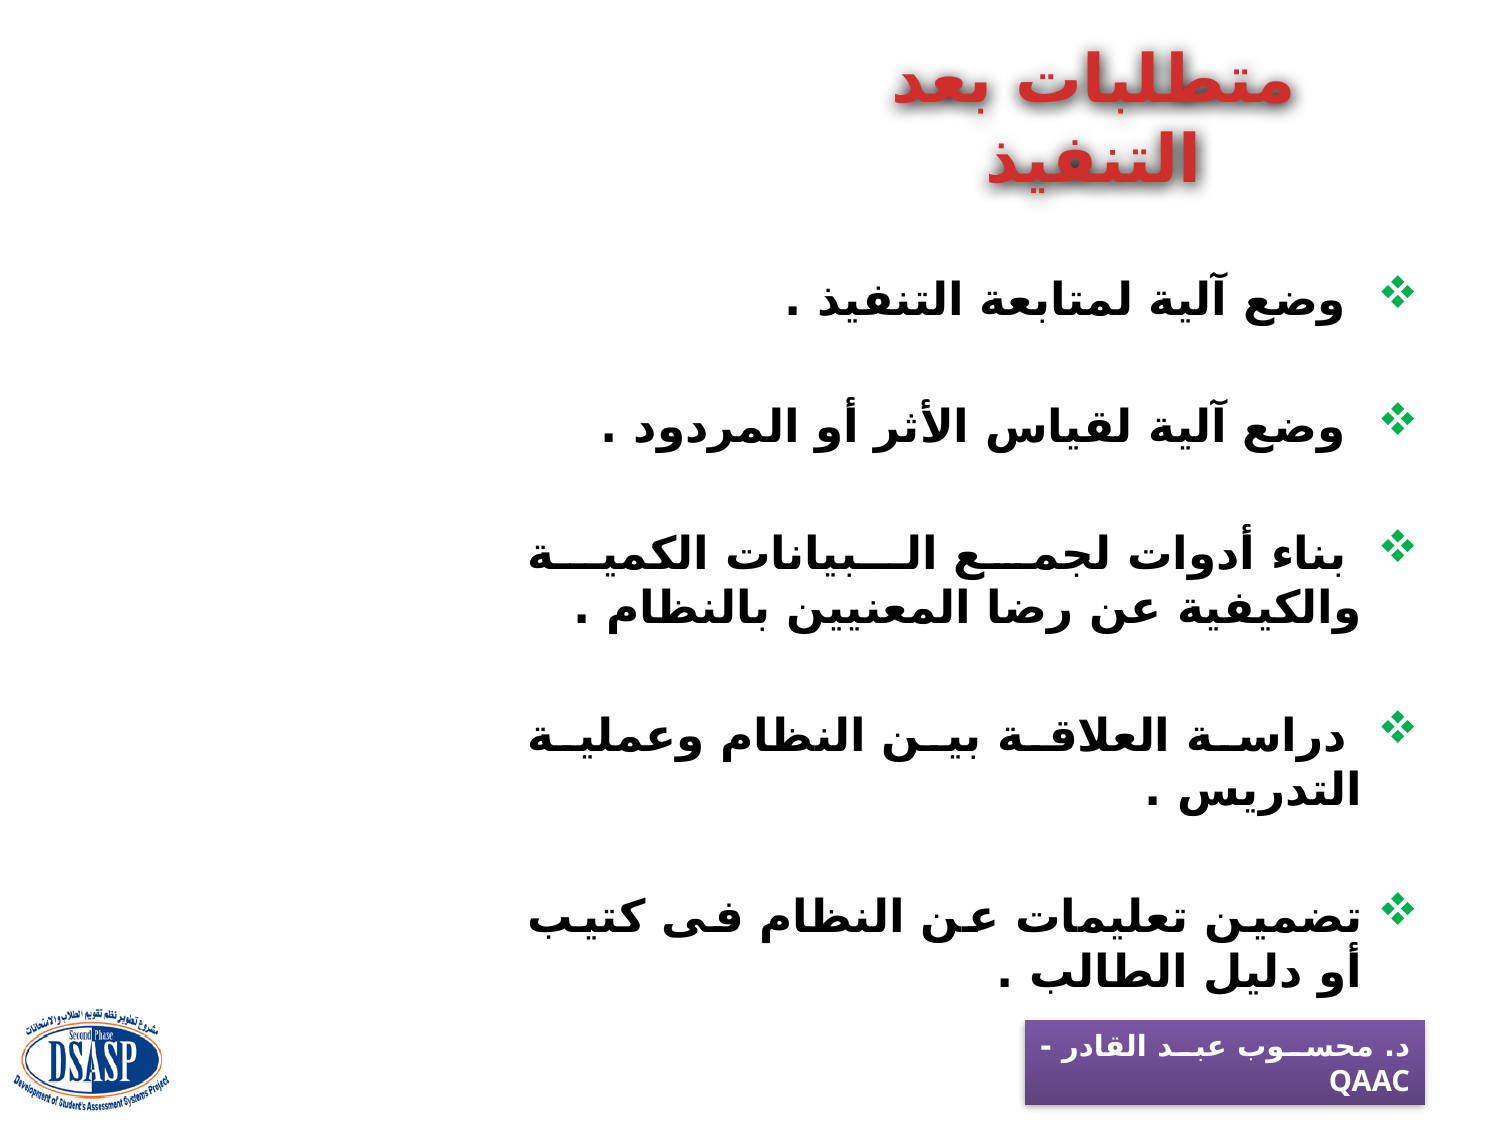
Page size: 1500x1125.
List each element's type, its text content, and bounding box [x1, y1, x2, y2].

list وضع آلية لمتابعة التنفيذ . وضع آلية لقياس الأثر أو المردود . بناء أدوات لجمع البيانات الكمية والكيفية عن رضا المعنيين بالنظام . دراسة العلاقة بين النظام وعملية التدريس . تضمين تعليمات عن النظام فى كتيب أو دليل الطالب . [512, 262, 1425, 1005]
picture [12, 1006, 175, 1113]
title متطلبات بعد التنفيذ [756, 39, 1431, 194]
